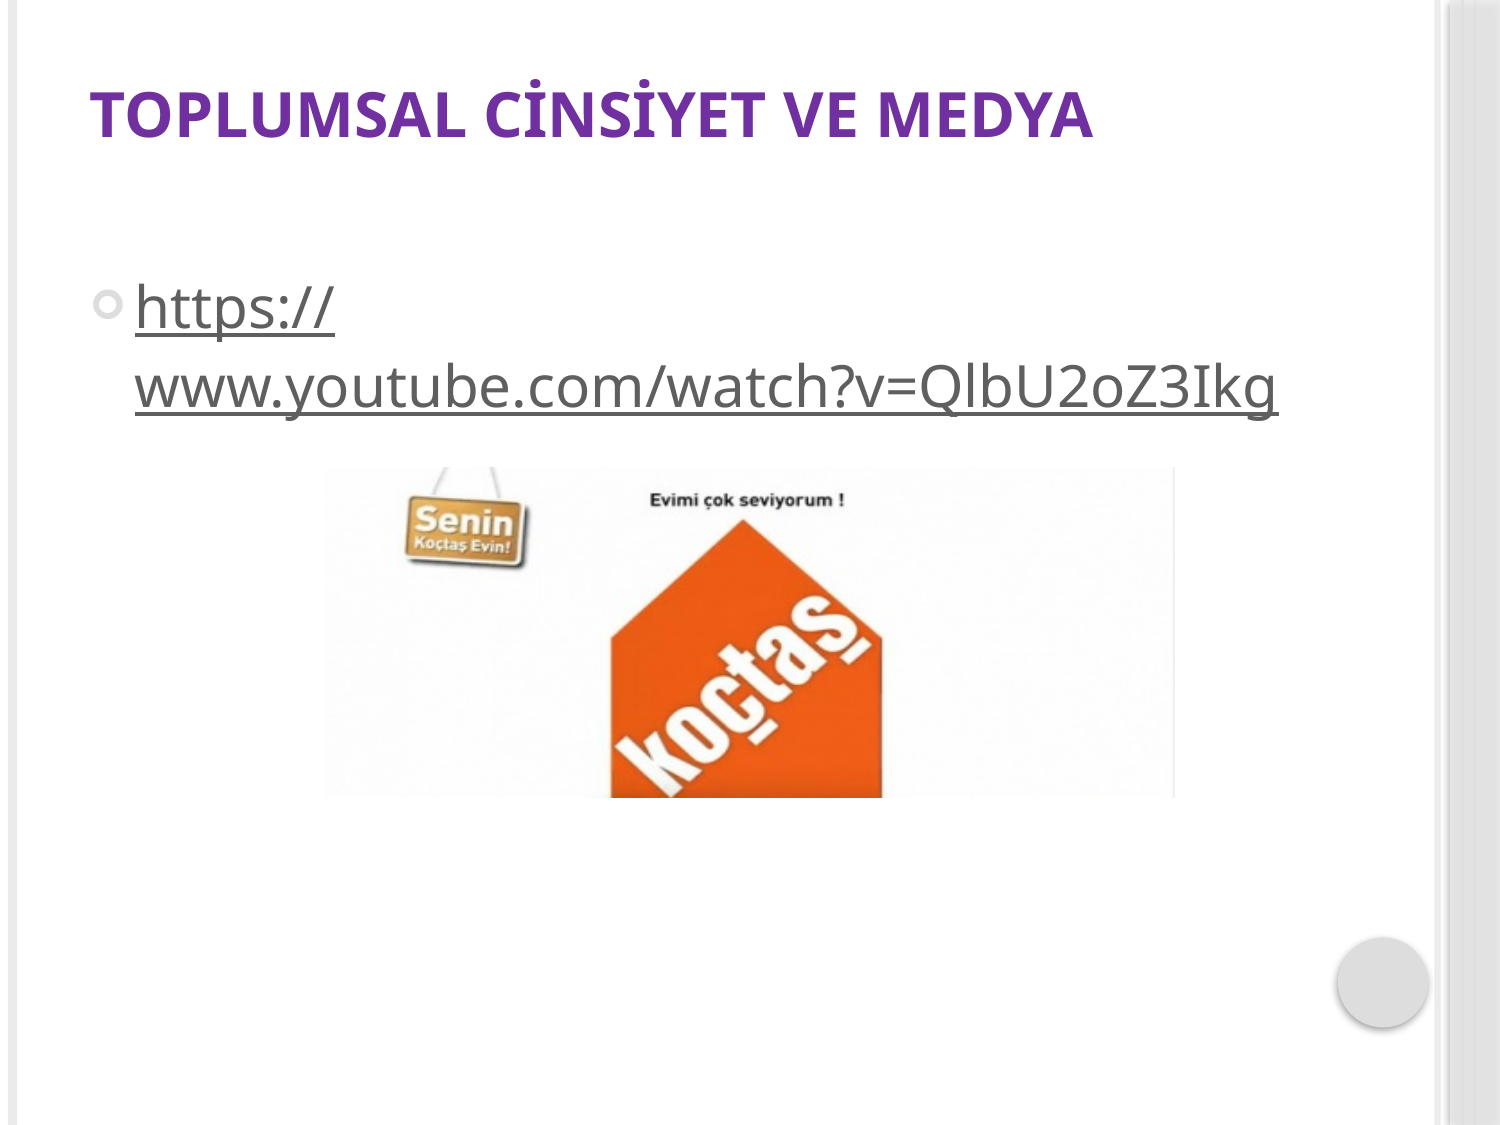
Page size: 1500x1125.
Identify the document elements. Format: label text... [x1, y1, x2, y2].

title Toplumsal Cinsiyet ve Medya [75, 45, 1300, 233]
list https://www.youtube.com/watch?v=QlbU2oZ3Ikg [75, 262, 1300, 1062]
picture [324, 467, 1176, 799]
